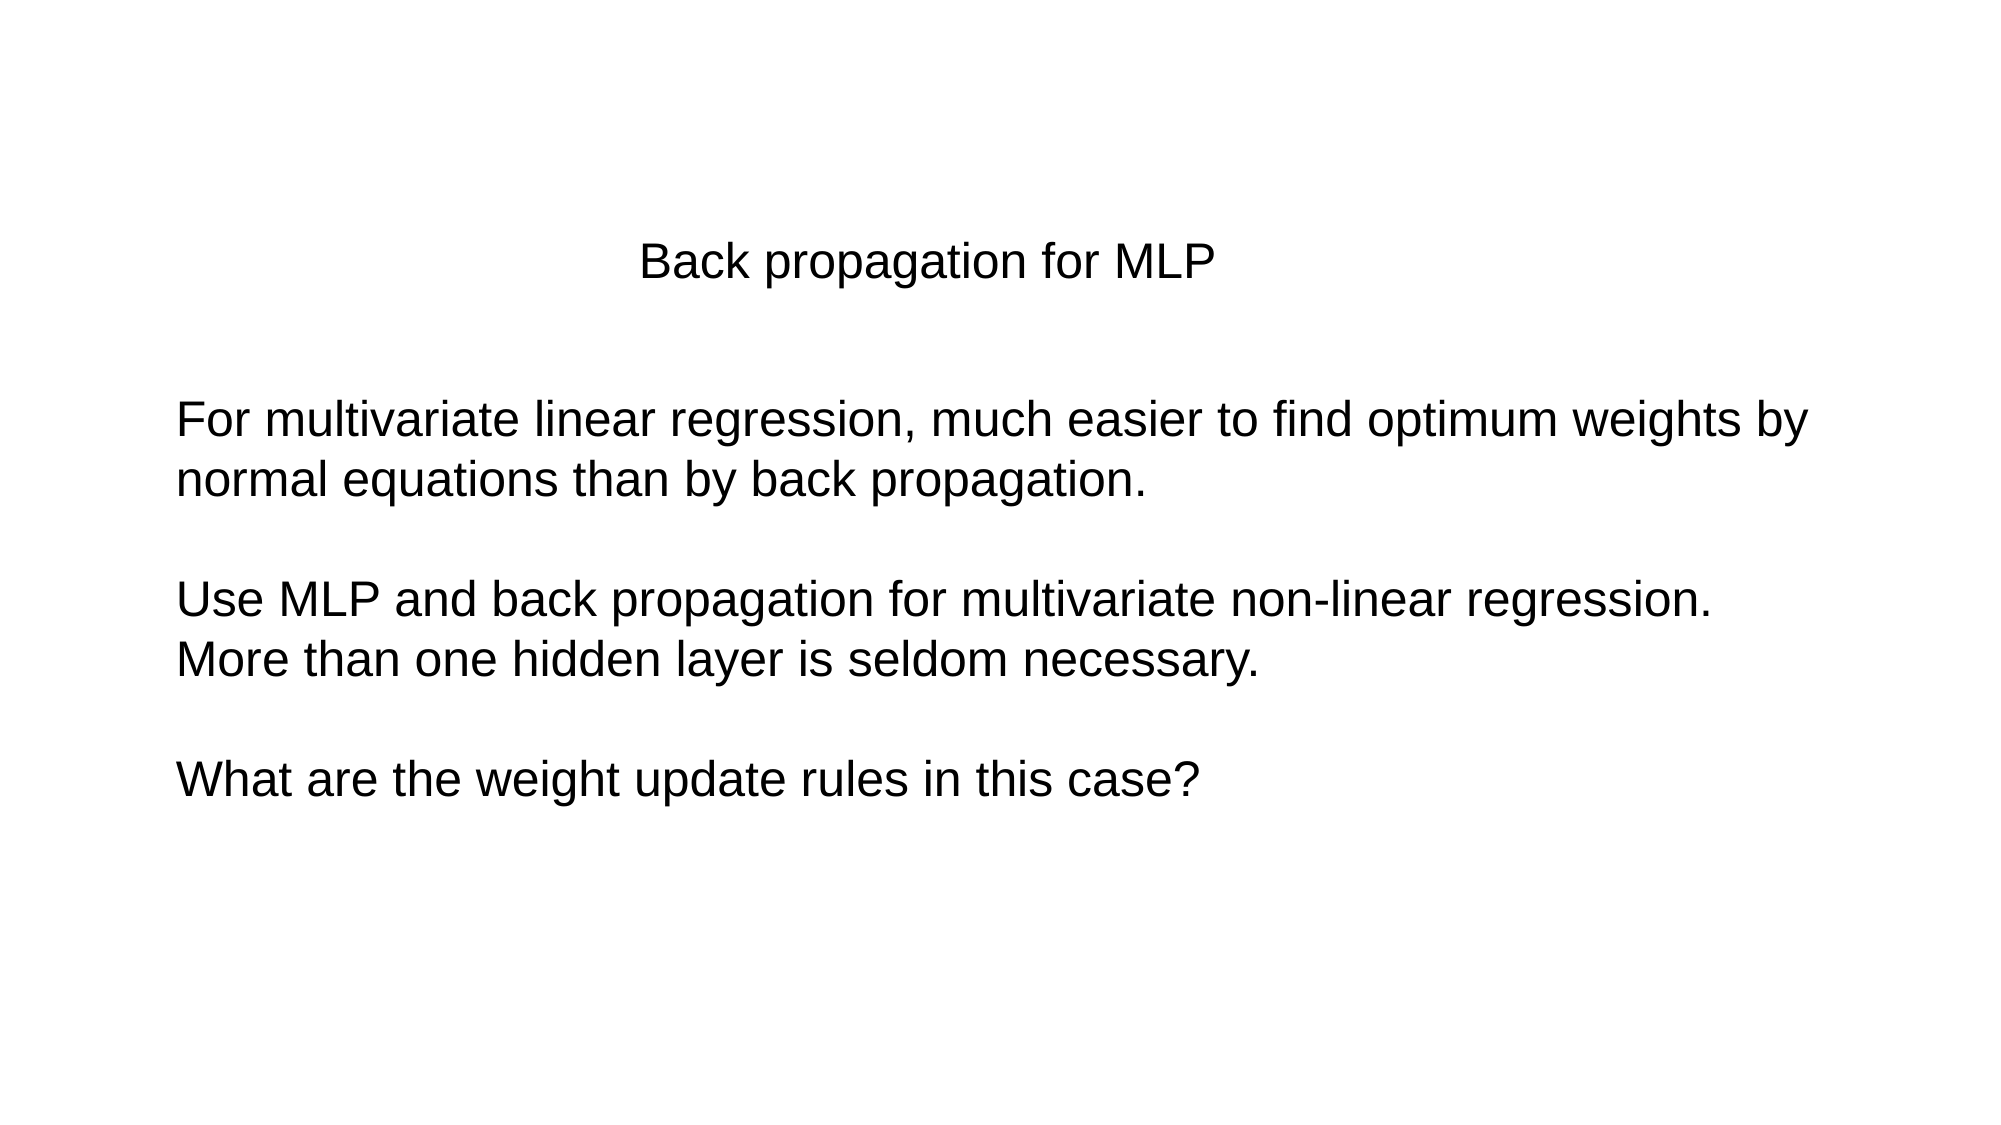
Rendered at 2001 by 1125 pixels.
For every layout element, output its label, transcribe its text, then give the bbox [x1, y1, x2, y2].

text_box For multivariate linear regression, much easier to find optimum weights by normal equations than by back propagation. Use MLP and back propagation for multivariate non-linear regression. More than one hidden layer is seldom necessary. What are the weight update rules in this case? [161, 379, 1839, 814]
text_box Back propagation for MLP [624, 220, 1232, 296]
